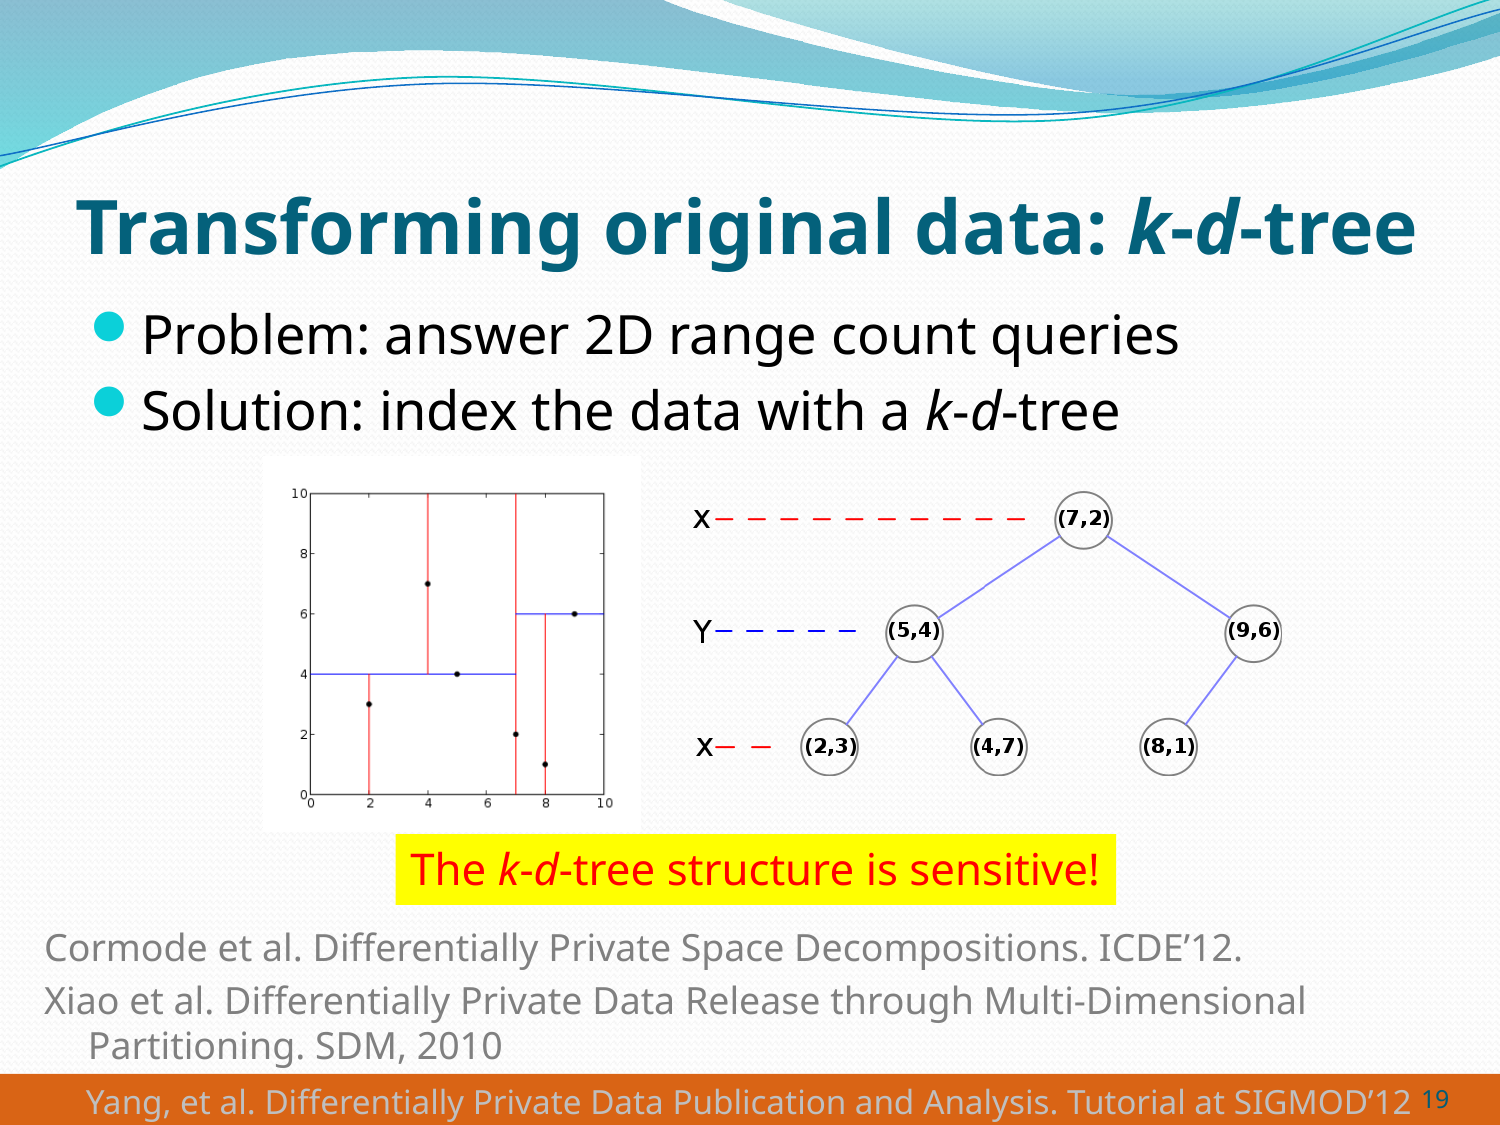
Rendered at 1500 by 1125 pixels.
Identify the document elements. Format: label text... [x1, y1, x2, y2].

slide_number 19 [1324, 1058, 1450, 1118]
list Problem: answer 2D range count queries Solution: index the data with a k-d-tree [75, 292, 1425, 916]
picture [263, 455, 641, 832]
text_box Cormode et al. Differentially Private Space Decompositions. ICDE’12. Xiao et al. Differentially Private Data Release through Multi-Dimensional Partitioning. SDM, 2010 [29, 916, 1500, 1000]
list Problem: answer 2D range count queries Solution: index the data with a k-d-tree [75, 1000, 1425, 1038]
picture [688, 491, 1282, 776]
title Transforming original data: k-d-tree [75, 82, 1425, 270]
text_box The k-d-tree structure is sensitive! [395, 833, 1117, 906]
